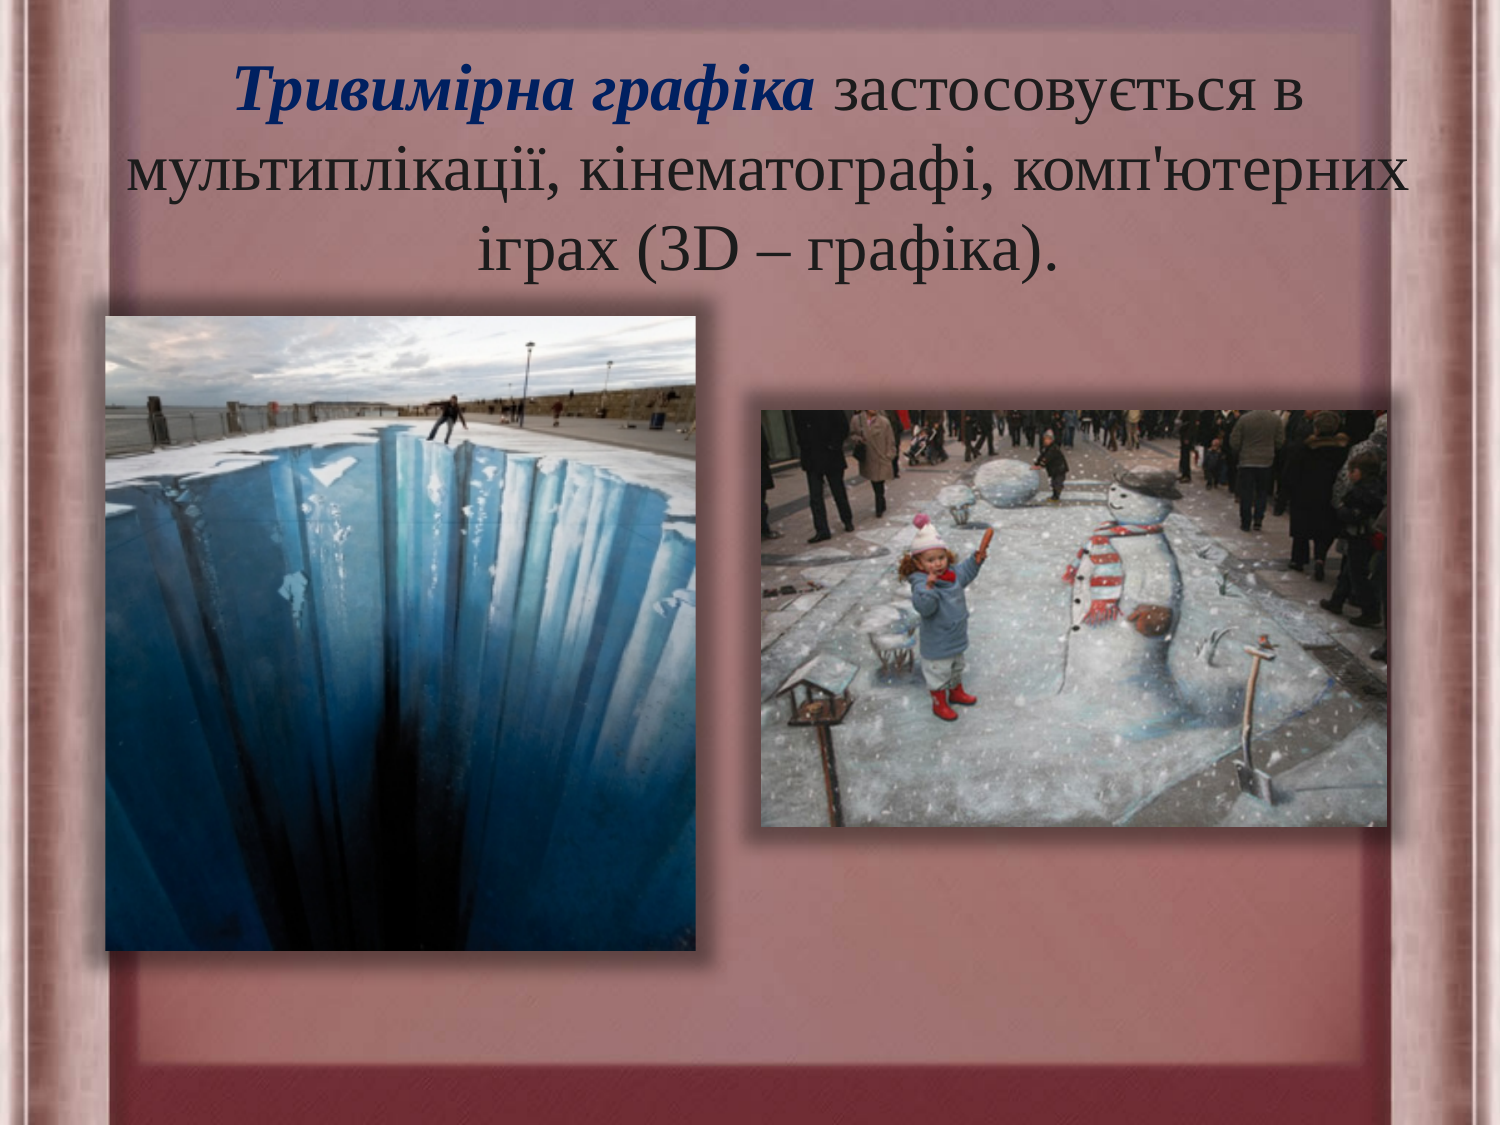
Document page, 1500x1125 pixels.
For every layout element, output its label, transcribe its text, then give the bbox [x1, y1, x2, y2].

title Тривимірна графіка застосовується в мультиплікації, кінематографі, комп'ютерних іграх (3D – графіка). [93, 70, 1444, 259]
picture [0, 0, 1500, 1125]
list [105, 316, 696, 951]
